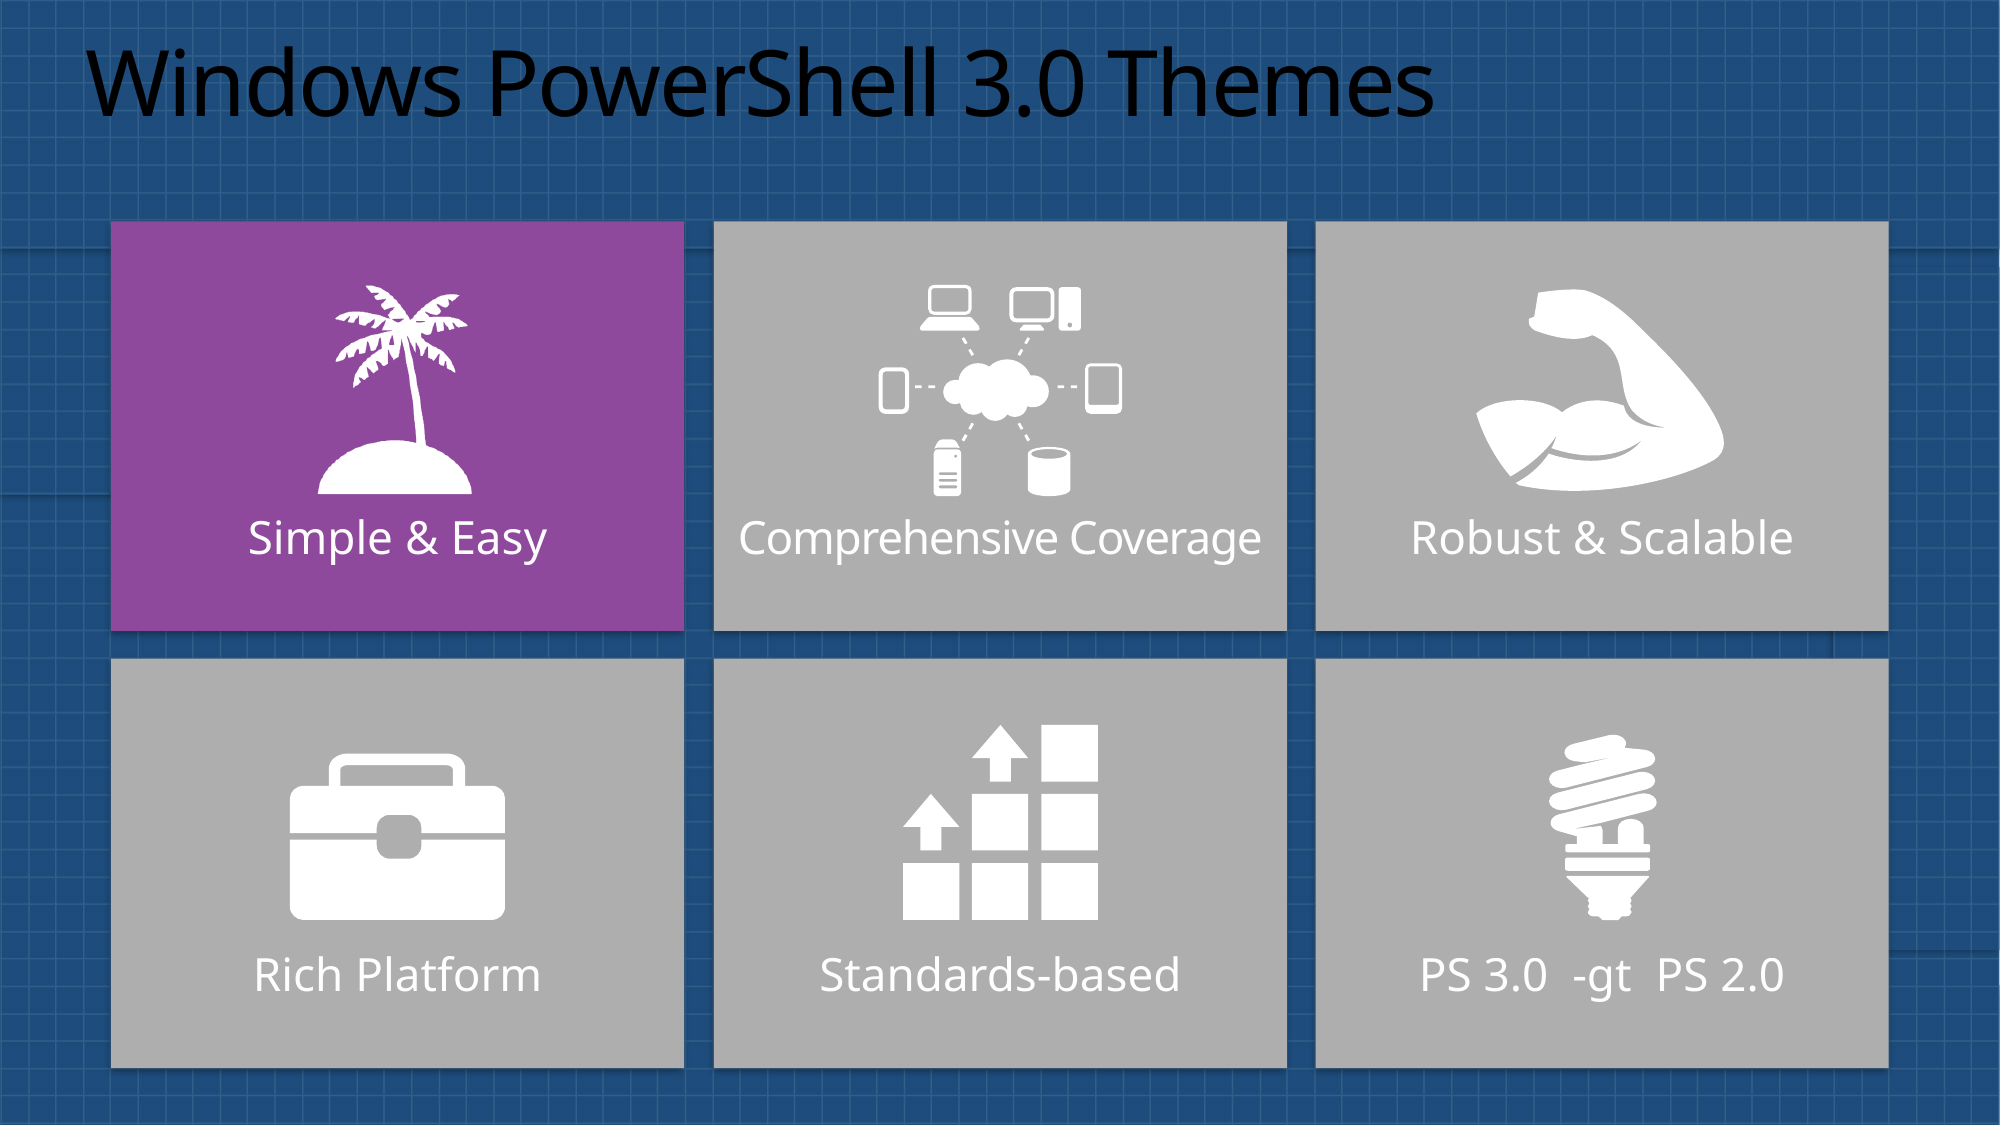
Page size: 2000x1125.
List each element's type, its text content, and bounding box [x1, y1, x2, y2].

picture [0, 0, 2000, 1125]
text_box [1315, 221, 1889, 632]
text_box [1315, 658, 1889, 1069]
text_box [110, 221, 685, 632]
title Windows PowerShell 3.0 Themes [85, 37, 1914, 138]
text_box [713, 658, 1288, 1069]
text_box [110, 658, 685, 1069]
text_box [713, 221, 1288, 632]
